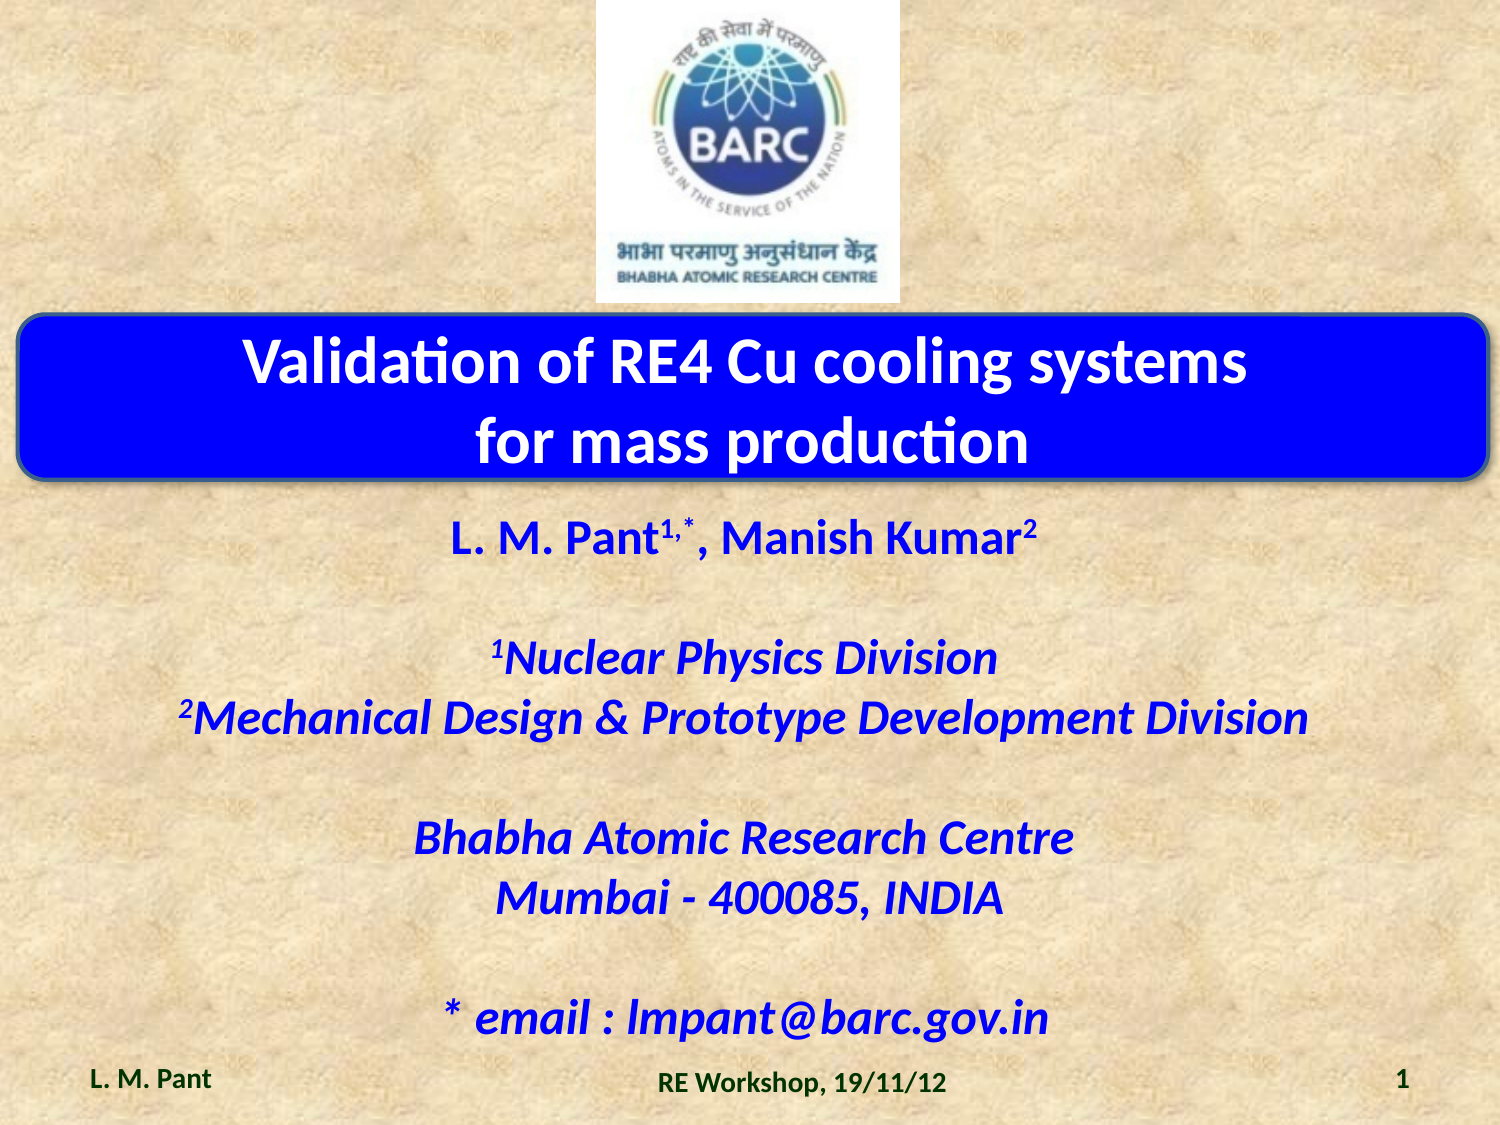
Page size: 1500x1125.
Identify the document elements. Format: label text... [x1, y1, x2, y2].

picture [0, 0, 1500, 1125]
footer RE Workshop, 19/11/12 [512, 1051, 1093, 1110]
slide_number 1 [1074, 1046, 1425, 1107]
text_box L. M. Pant1,*, Manish Kumar2 1Nuclear Physics Division 2Mechanical Design & Prototype Development Division Bhabha Atomic Research Centre Mumbai - 400085, INDIA * email : lmpant@barc.gov.in [23, 496, 1465, 1044]
slide_number L. M. Pant [75, 1046, 425, 1107]
text_box Validation of RE4 Cu cooling systems for mass production [15, 312, 1491, 482]
